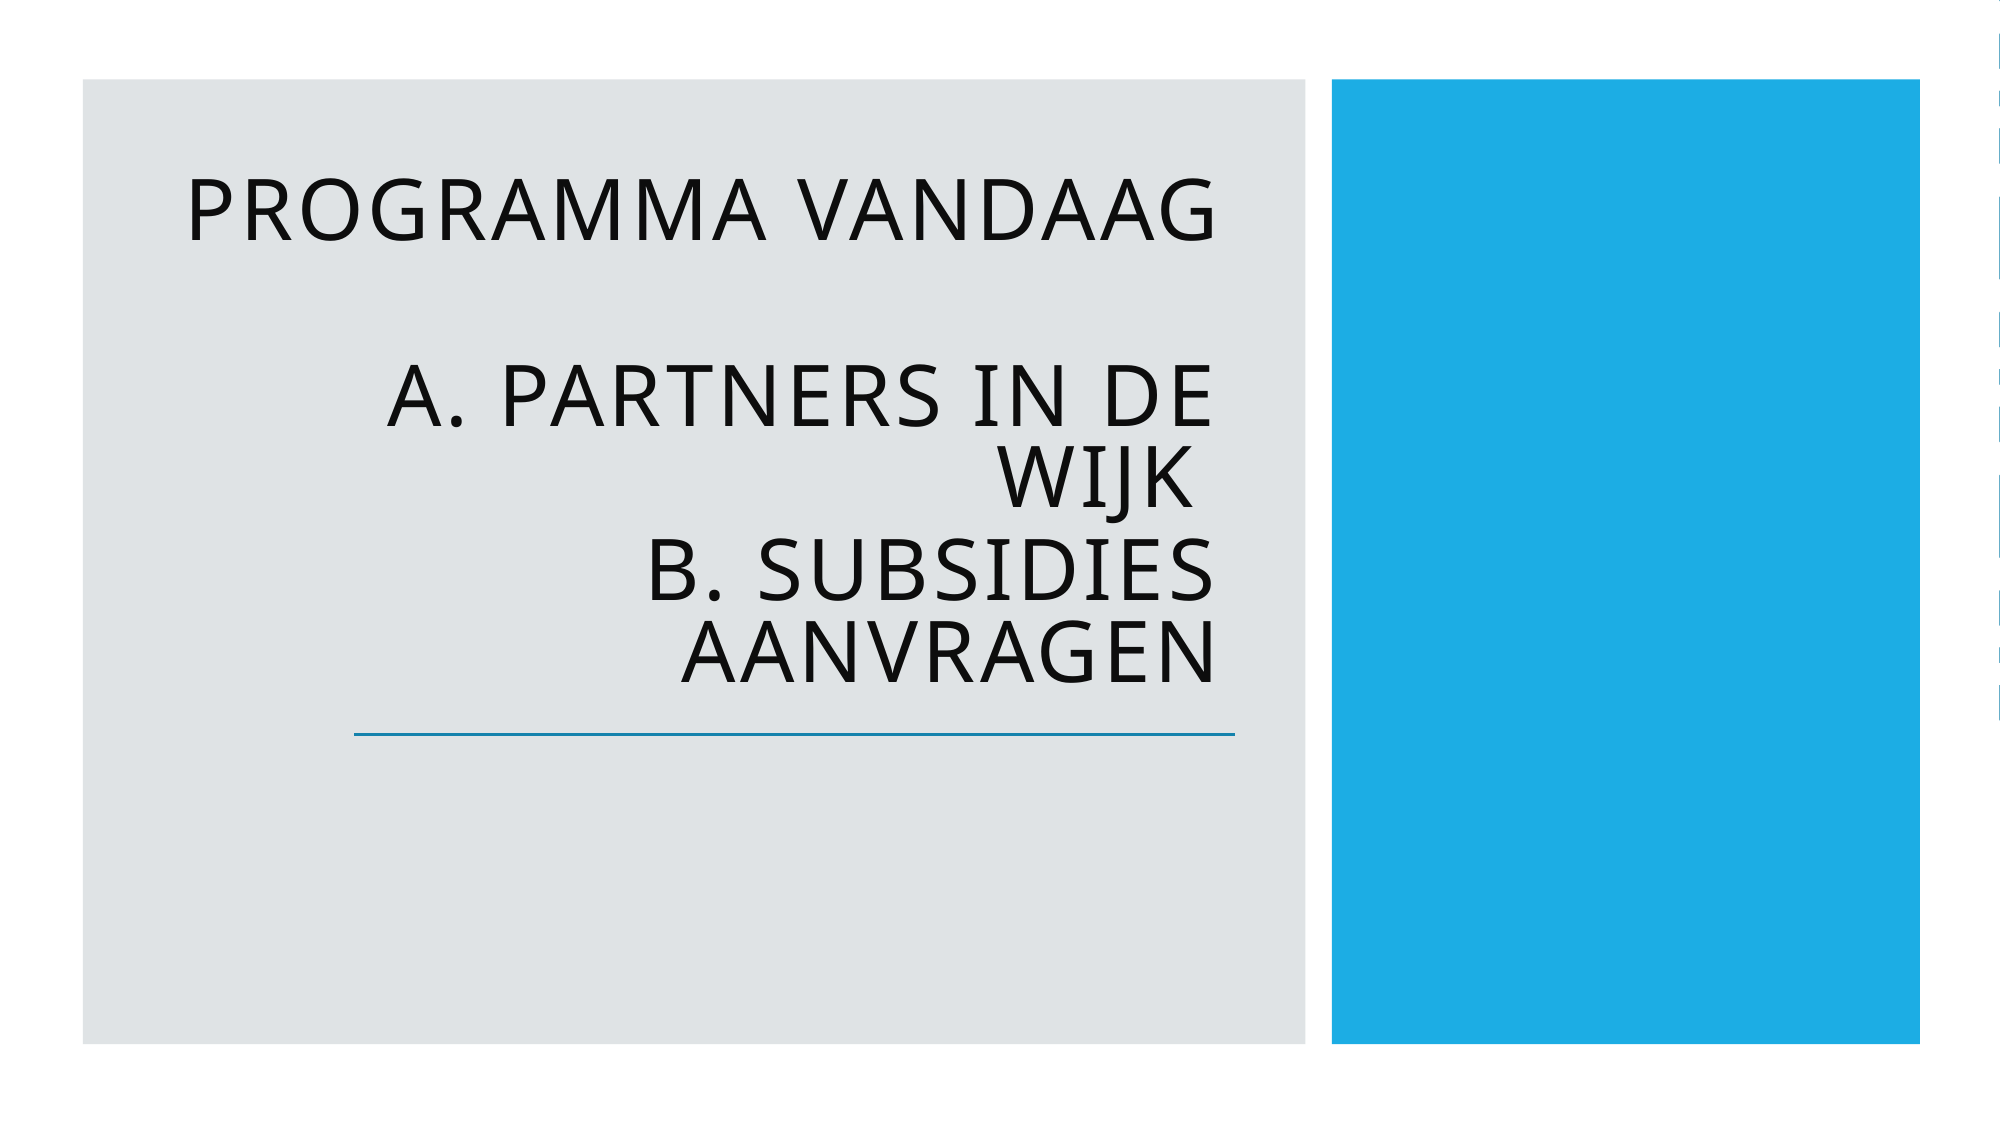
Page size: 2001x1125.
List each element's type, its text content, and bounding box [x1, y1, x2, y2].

text_box Programma vandaag a. Partners in de wijk b. Subsidies aanvragen [162, 160, 1236, 707]
text_box [0, 0, 2000, 1125]
text_box [82, 78, 1307, 1045]
text_box [1331, 78, 1921, 1045]
